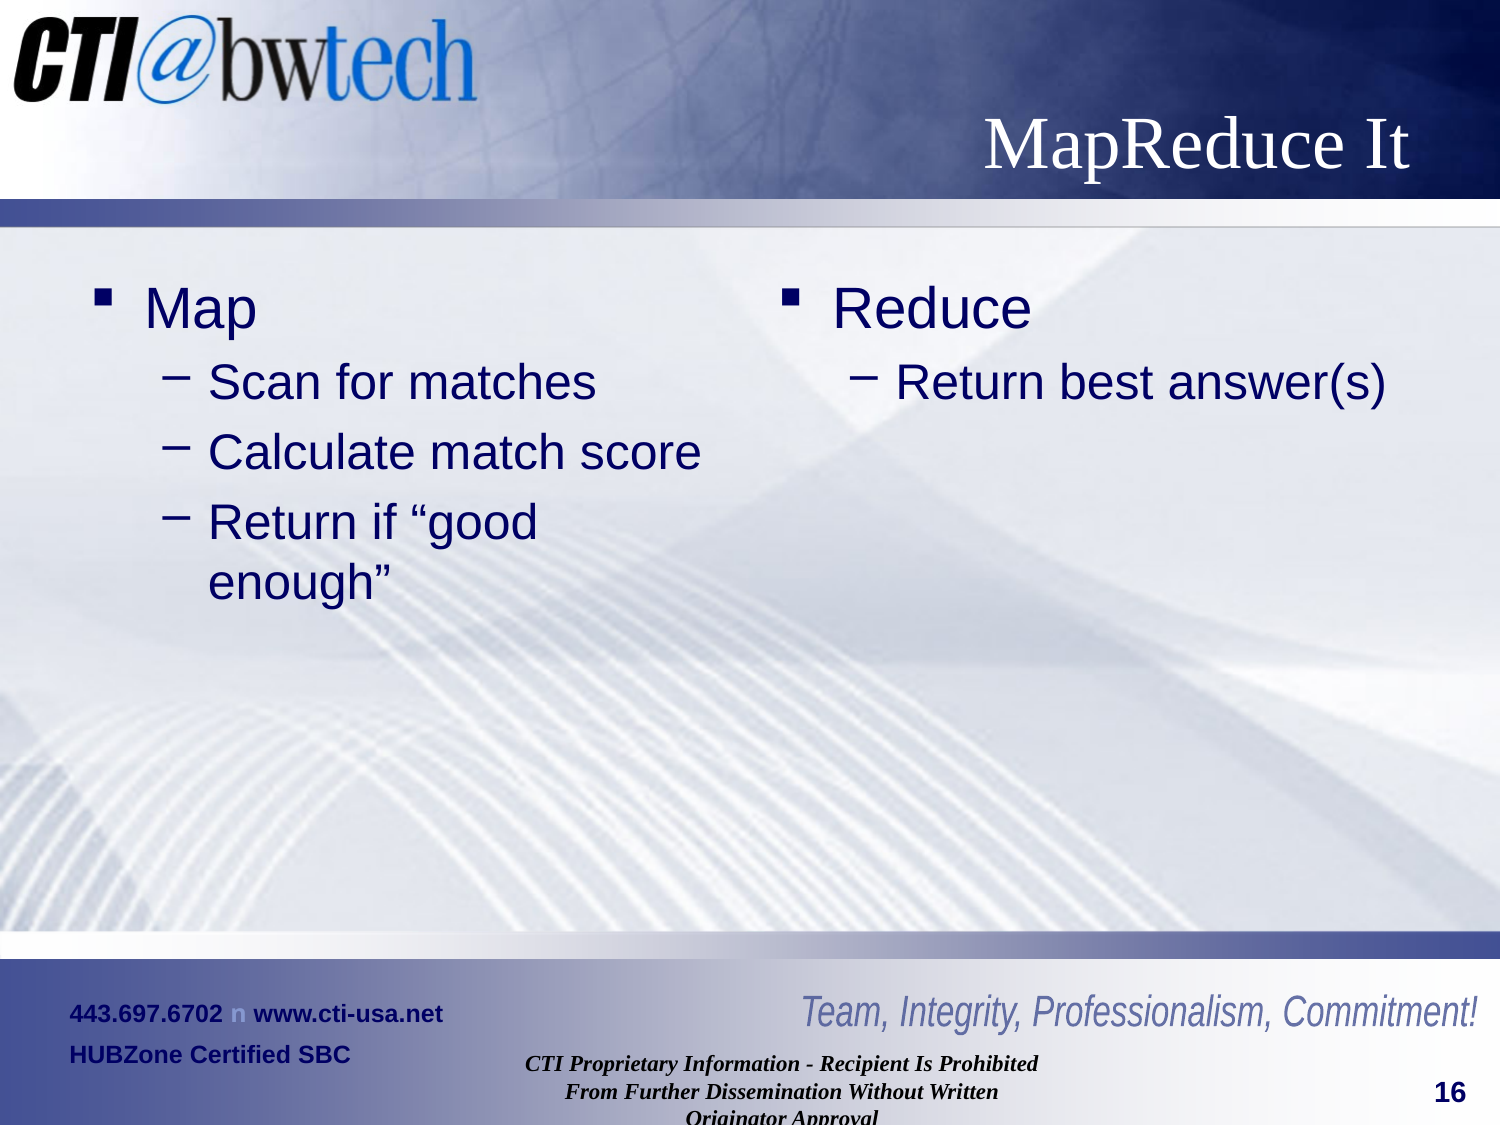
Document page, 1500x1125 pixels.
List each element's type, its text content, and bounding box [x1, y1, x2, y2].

picture [751, 1116, 756, 1125]
list Reduce Return best answer(s) [762, 262, 1425, 1005]
picture [841, 1116, 846, 1125]
list Map Scan for matches Calculate match score Return if “good enough” [75, 262, 738, 1005]
picture [720, 1116, 725, 1125]
picture [769, 1116, 774, 1125]
picture [863, 1116, 868, 1125]
picture [689, 1112, 698, 1125]
picture [0, 0, 1500, 1125]
title MapReduce It [75, 45, 1425, 233]
